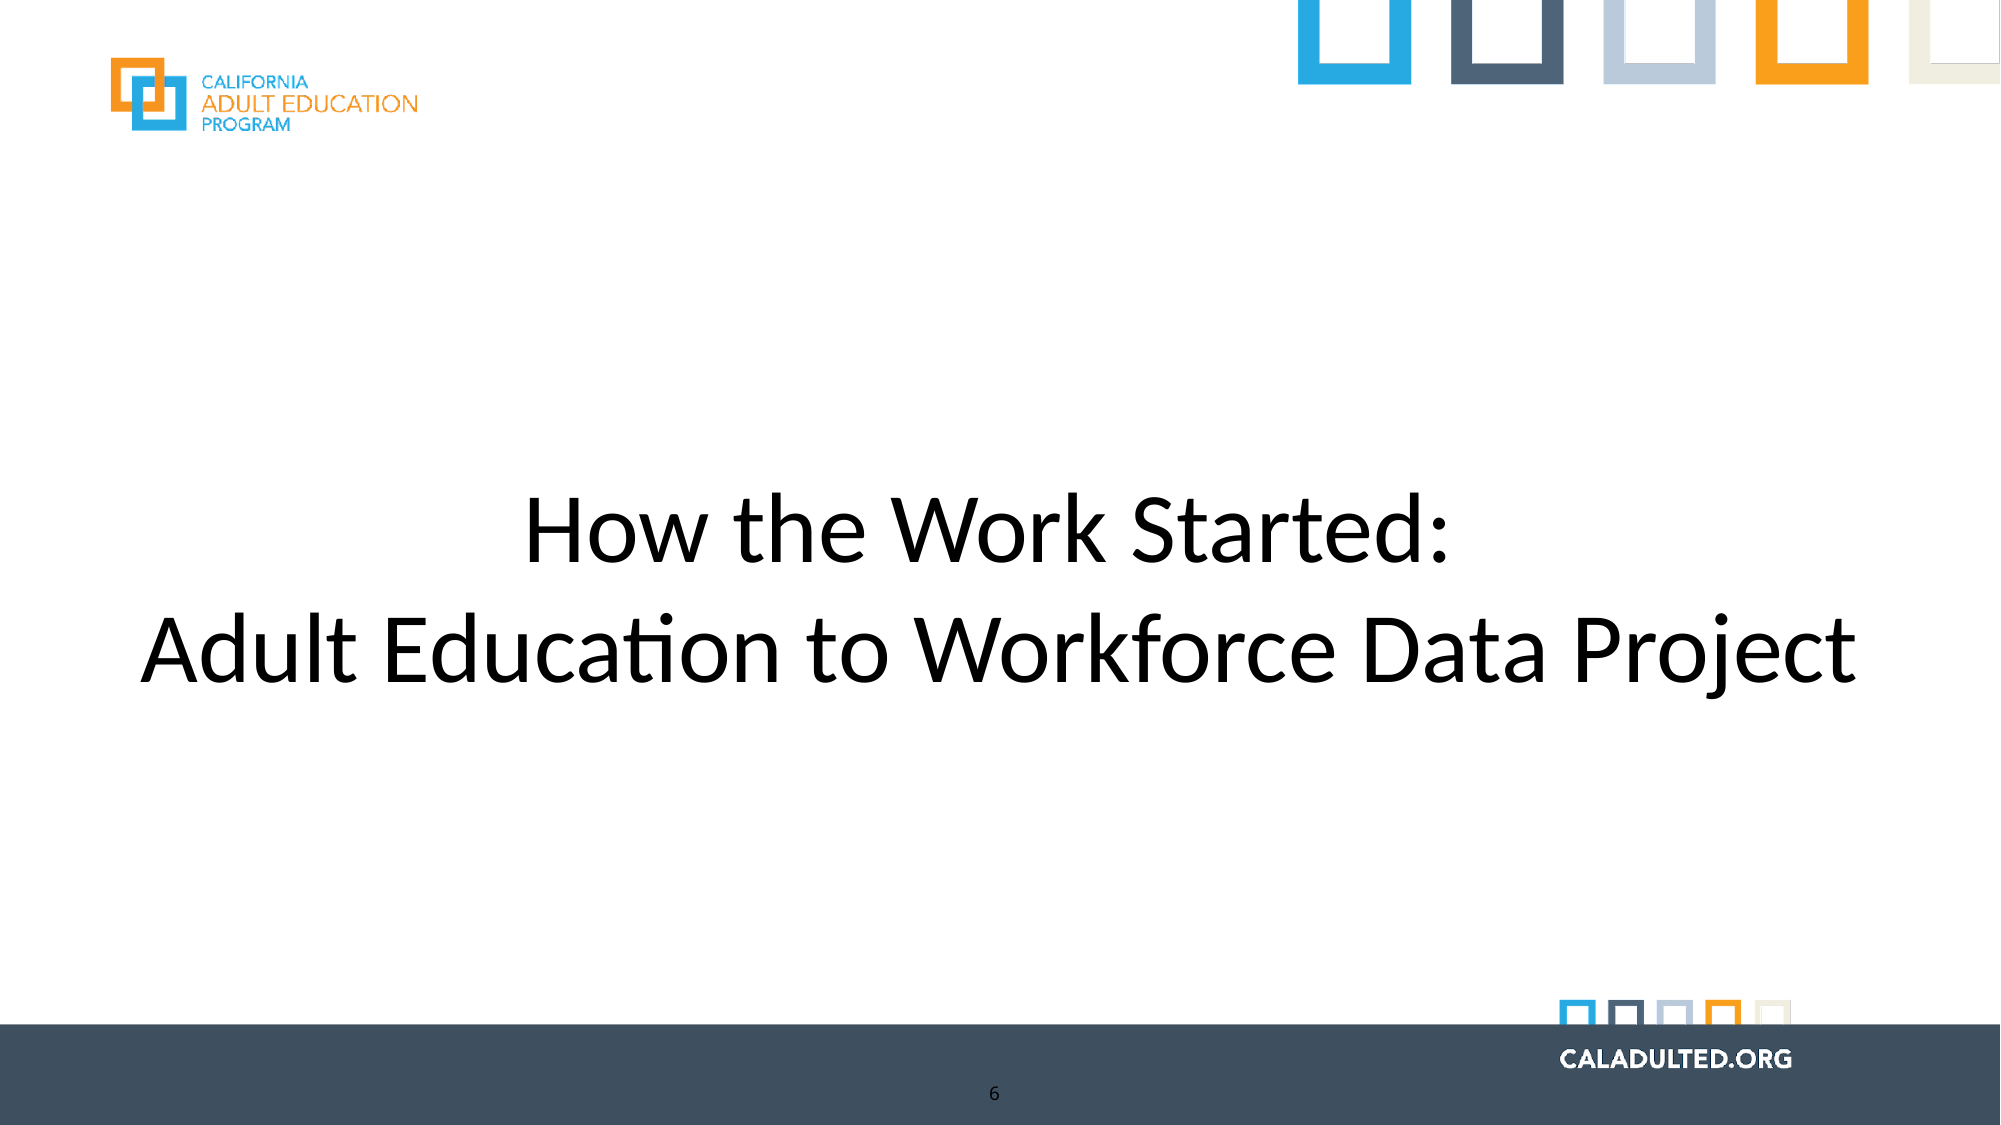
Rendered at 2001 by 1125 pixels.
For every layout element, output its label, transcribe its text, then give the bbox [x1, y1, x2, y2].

picture [0, 0, 2000, 455]
slide_number 6 [980, 1072, 1022, 1113]
picture [0, 550, 2000, 1125]
title How the Work Started: Adult Education to Workforce Data Project [0, 455, 2000, 550]
